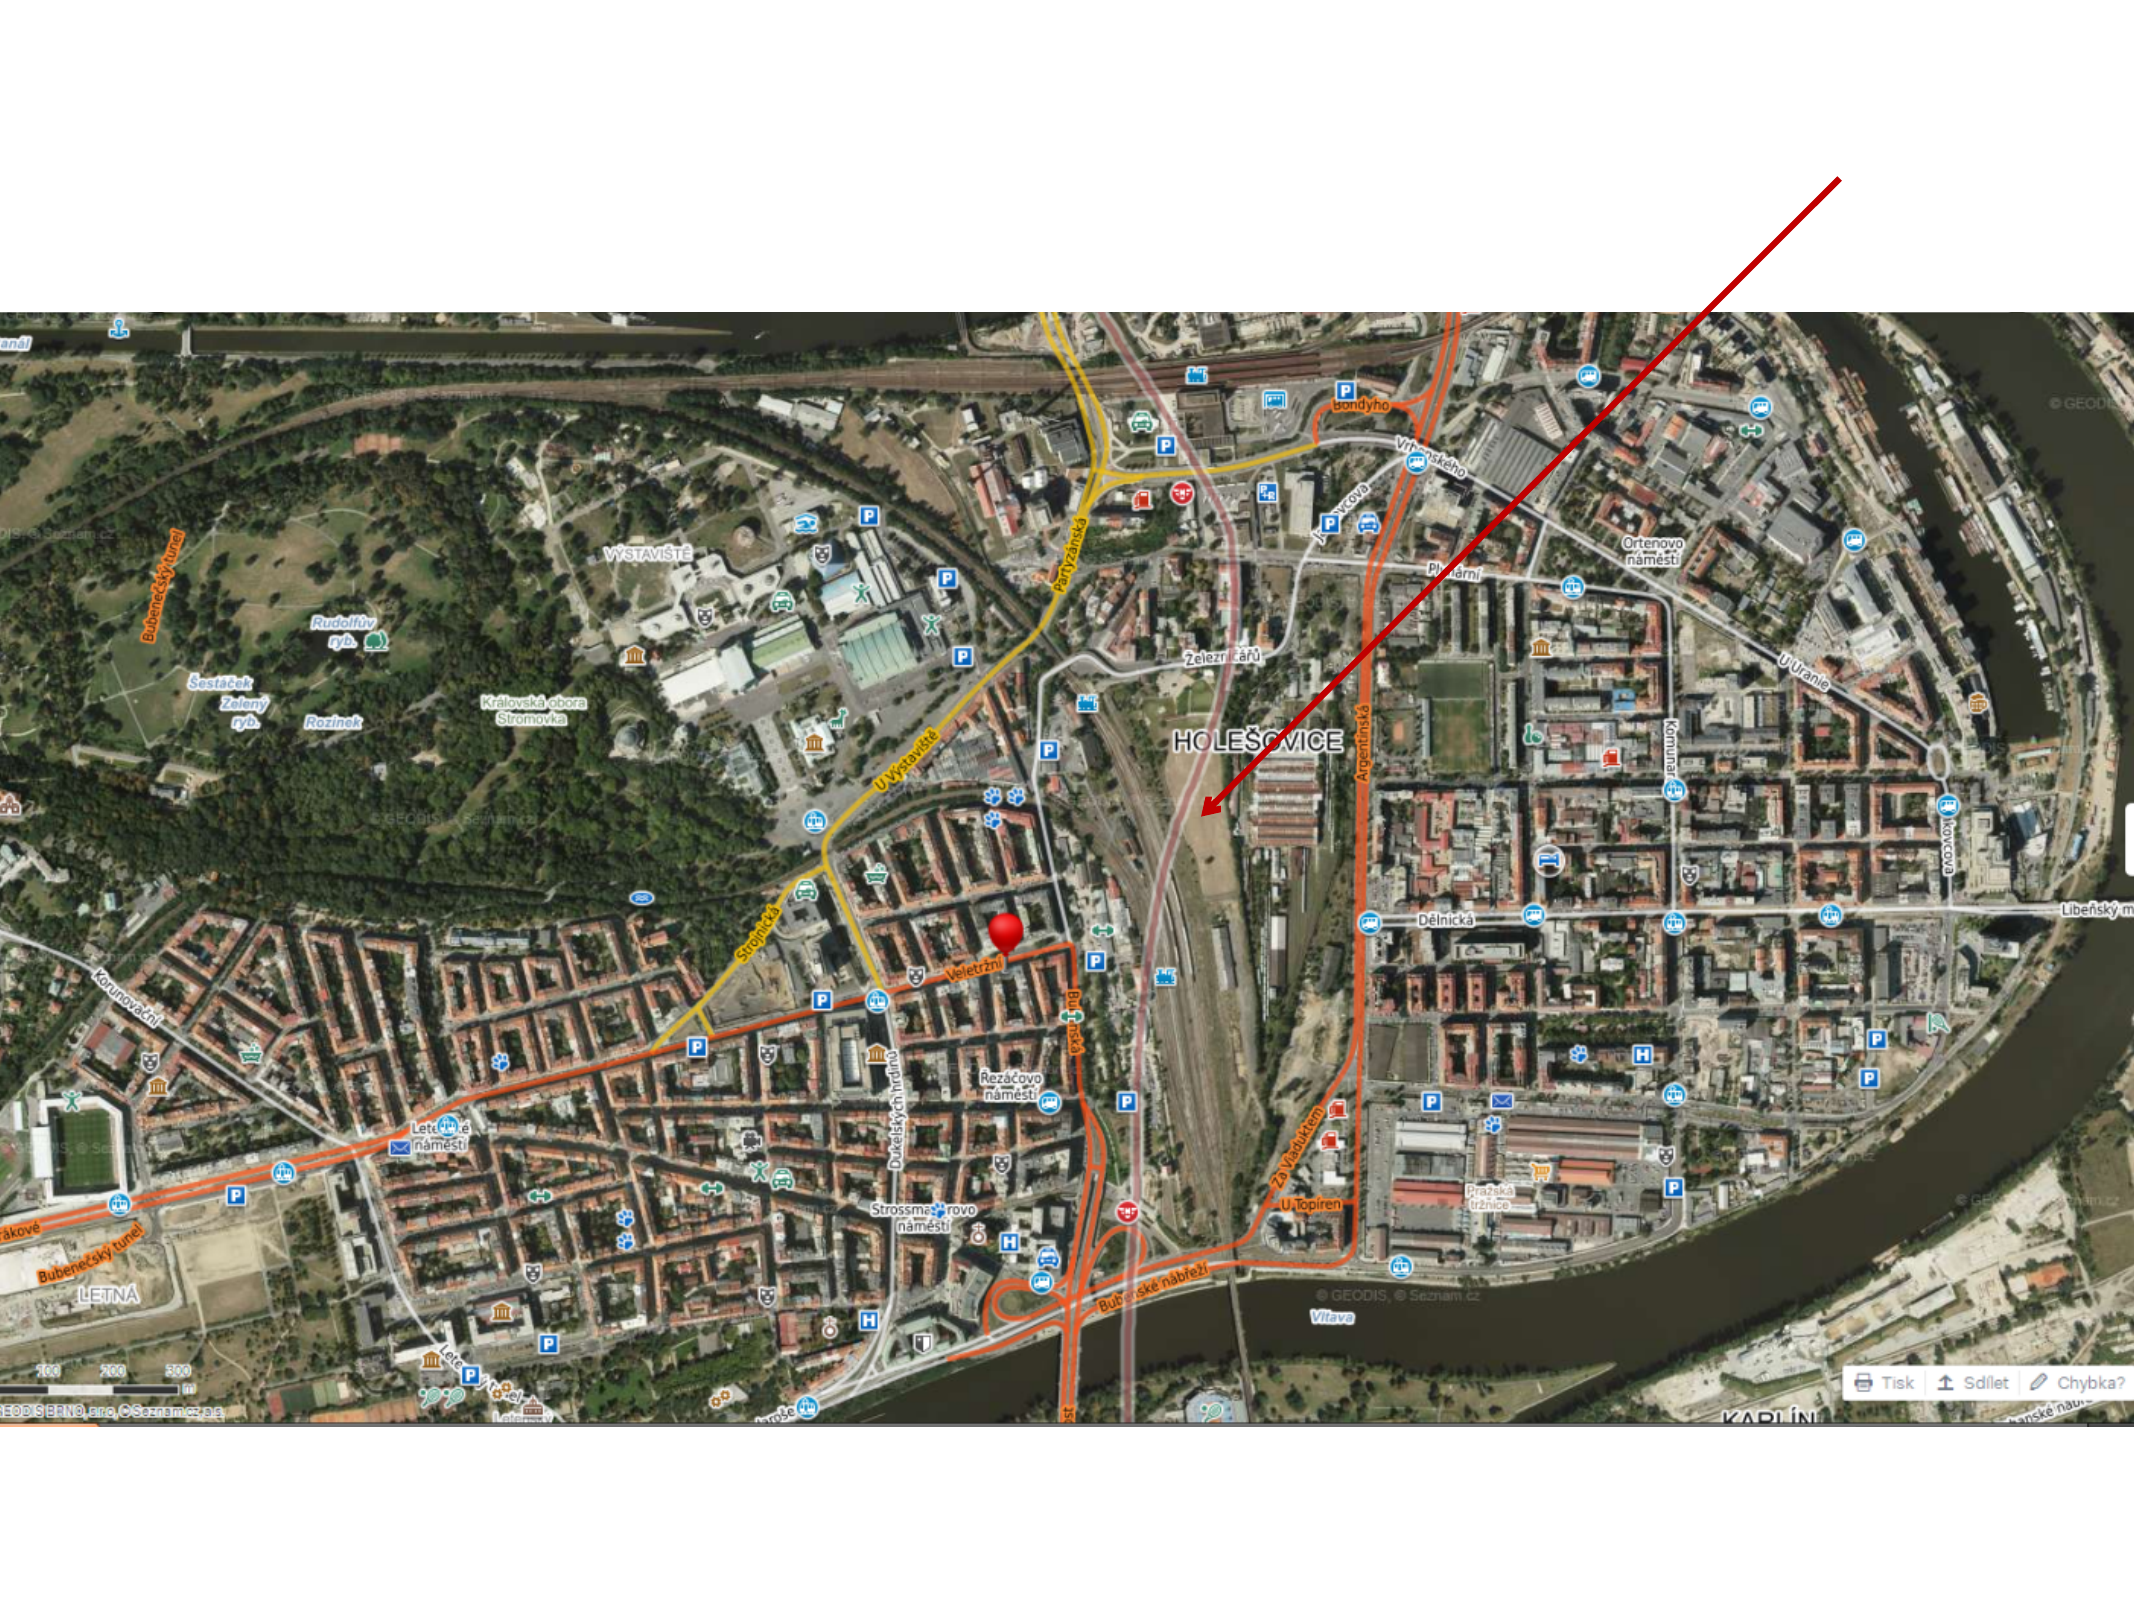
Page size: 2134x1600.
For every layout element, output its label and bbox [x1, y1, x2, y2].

text_box [1200, 178, 1840, 817]
picture [0, 312, 2134, 1427]
